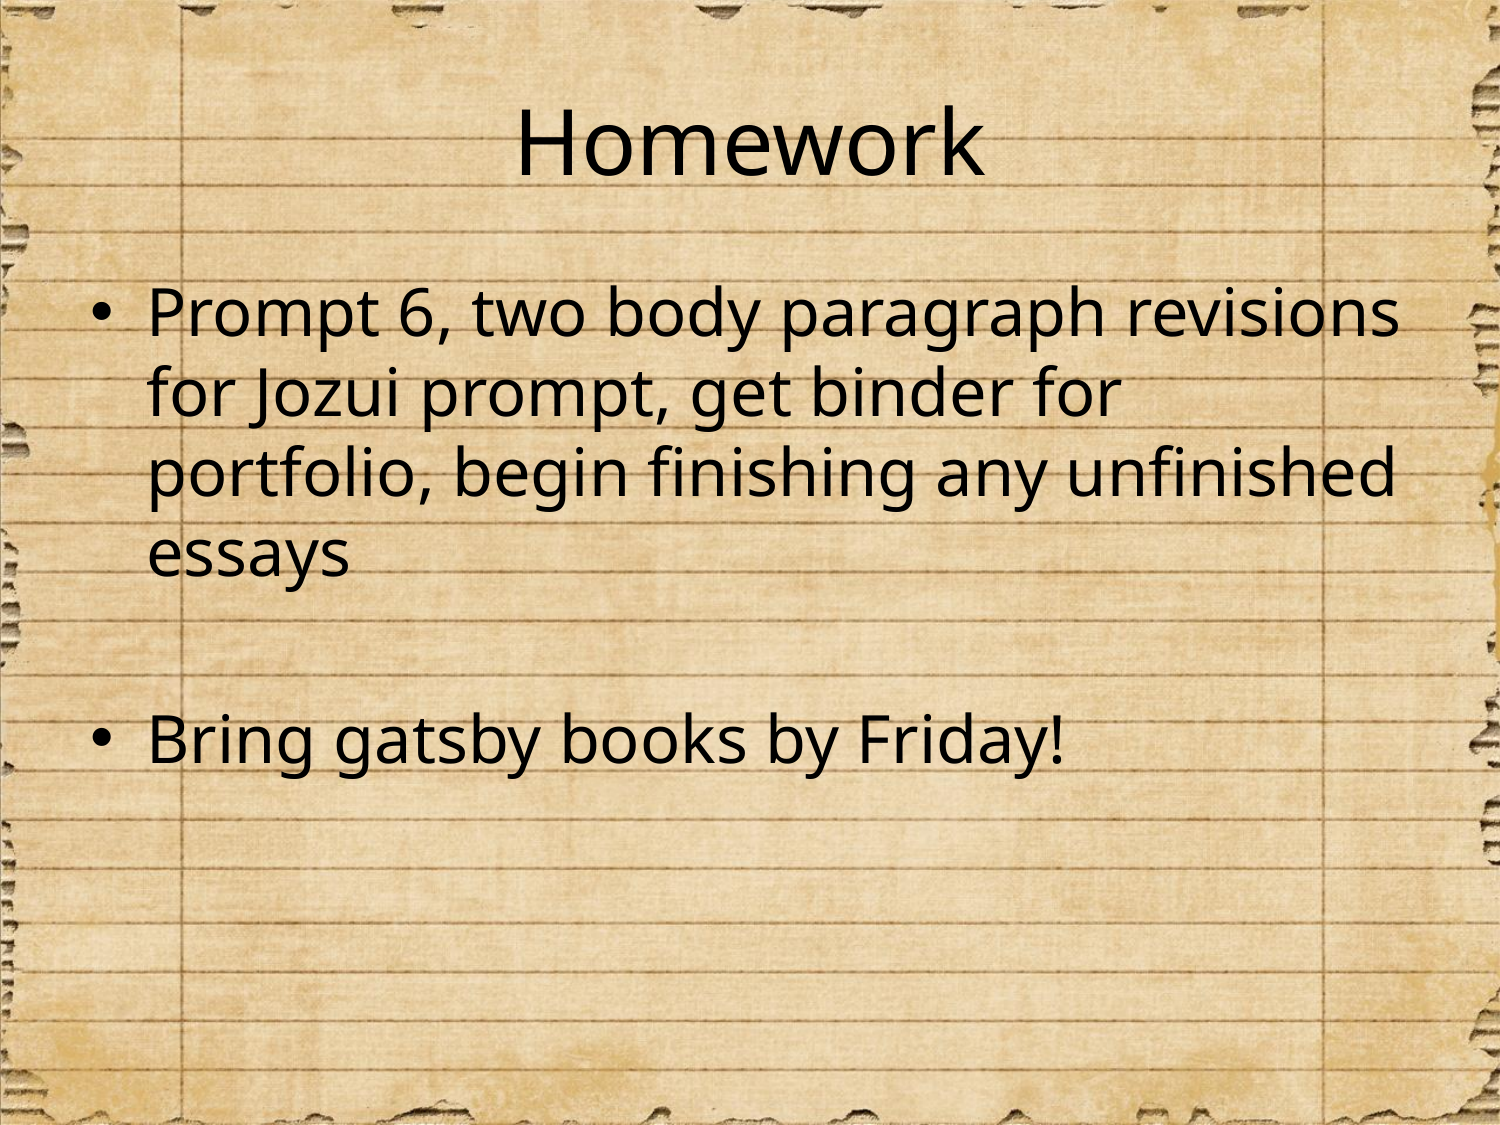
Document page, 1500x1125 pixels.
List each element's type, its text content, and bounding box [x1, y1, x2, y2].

title Homework [75, 45, 1425, 233]
picture [0, 0, 1500, 1125]
list Prompt 6, two body paragraph revisions for Jozui prompt, get binder for portfolio, begin finishing any unfinished essays Bring gatsby books by Friday! [75, 262, 1425, 1005]
